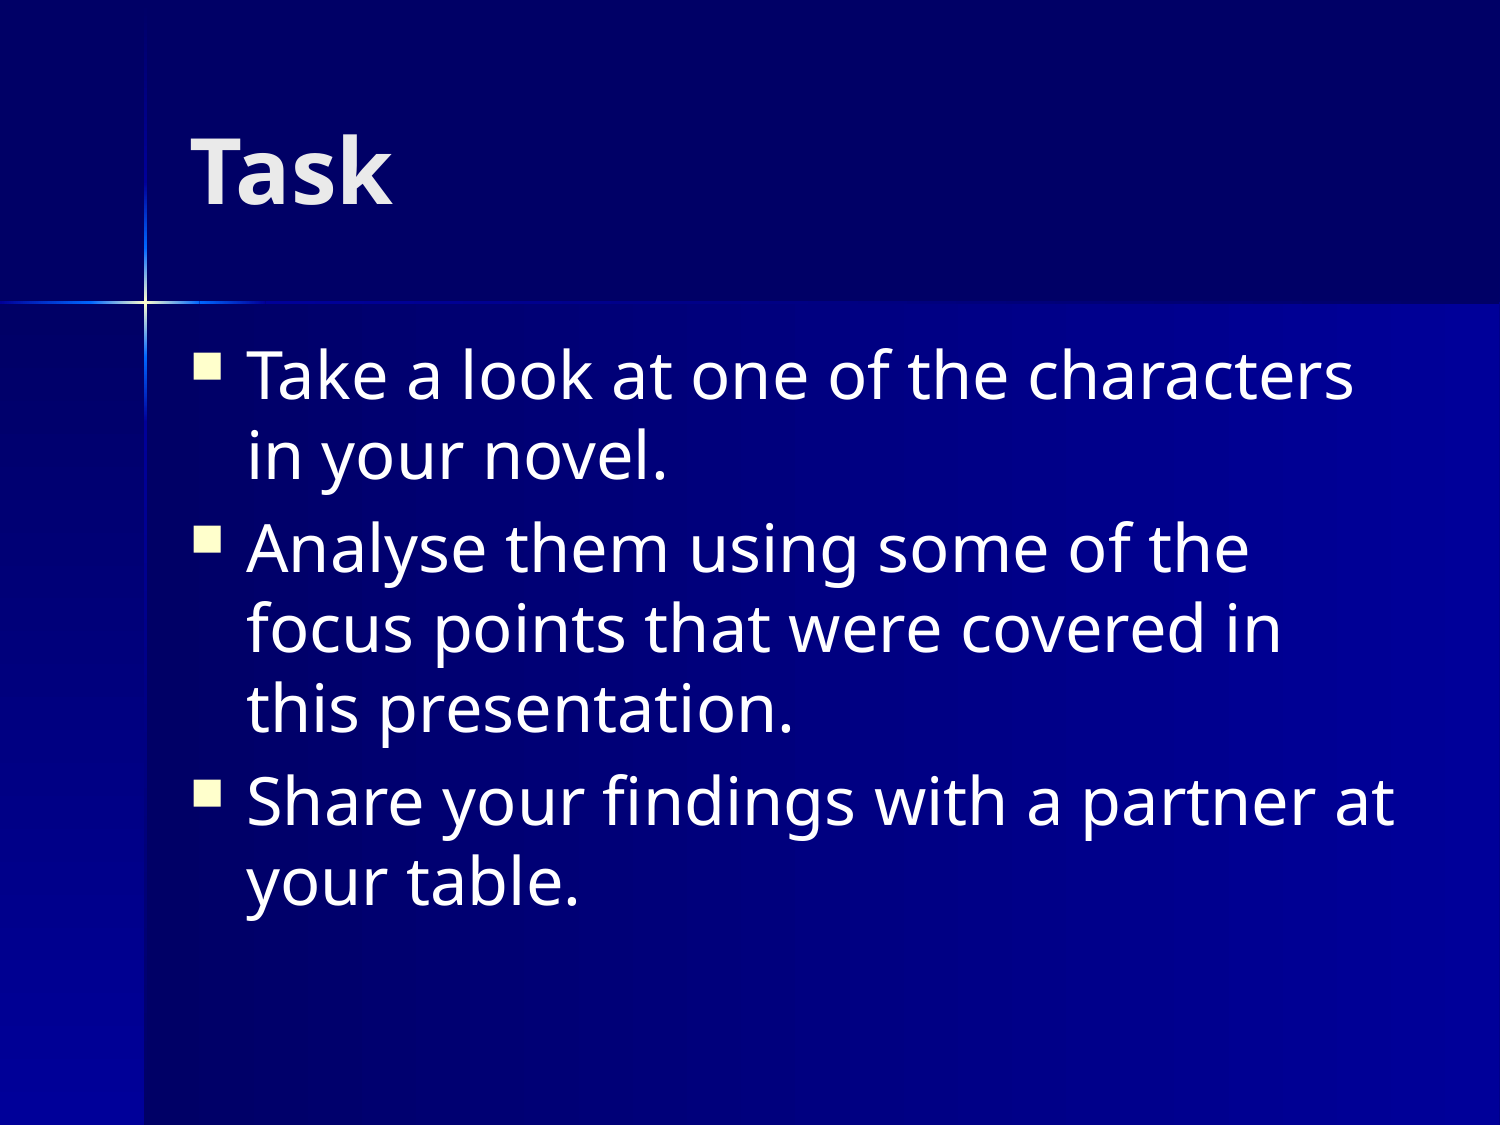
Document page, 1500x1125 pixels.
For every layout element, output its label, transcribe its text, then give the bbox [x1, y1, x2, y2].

title Task [174, 50, 1413, 285]
list Take a look at one of the characters in your novel. Analyse them using some of the focus points that were covered in this presentation. Share your findings with a partner at your table. [174, 324, 1413, 1000]
